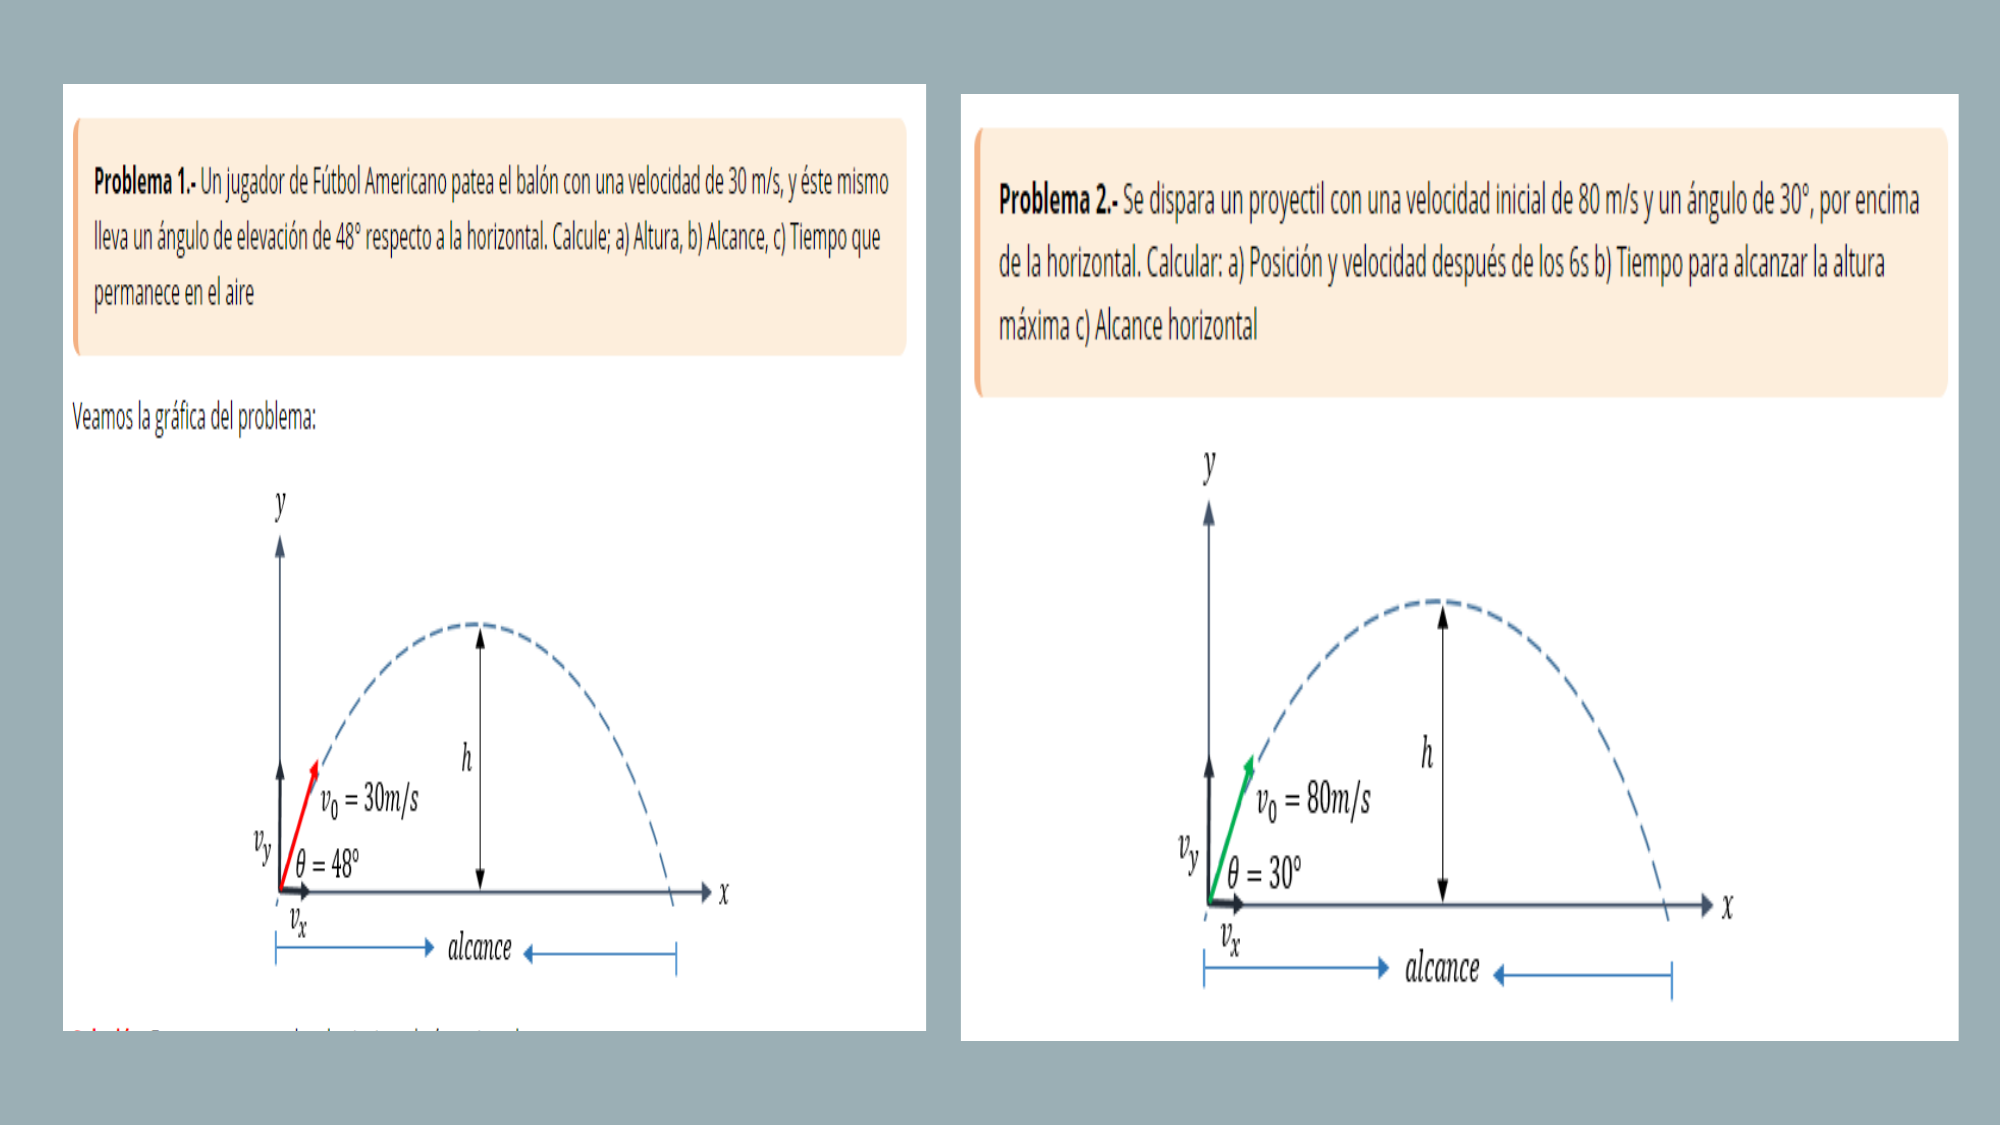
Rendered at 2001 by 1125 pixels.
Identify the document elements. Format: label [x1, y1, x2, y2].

picture [62, 84, 927, 1031]
picture [960, 94, 1959, 1041]
